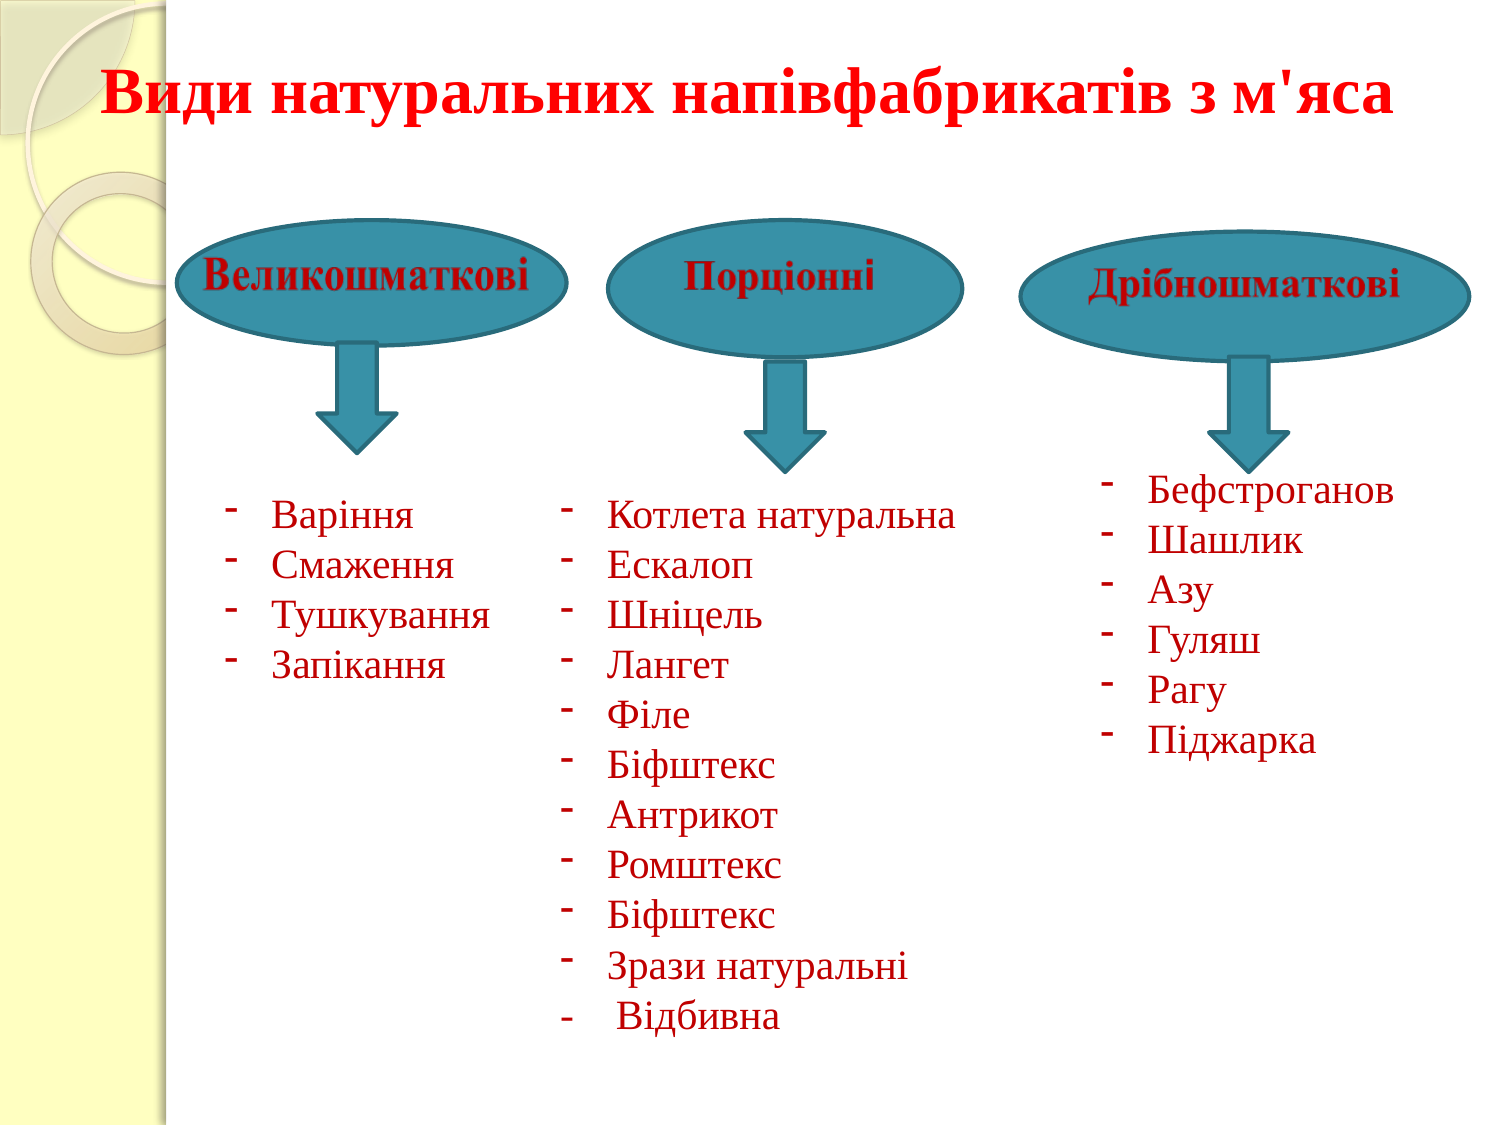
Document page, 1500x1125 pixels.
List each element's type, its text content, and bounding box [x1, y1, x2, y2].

title Види натуральних напівфабрикатів з м'яса [81, 0, 1432, 181]
text_box Бефстроганов Шашлик Азу Гуляш Рагу Піджарка [1085, 454, 1410, 770]
text_box [278, 340, 335, 347]
text_box Варіння Смаження Тушкування Запікання [209, 479, 506, 745]
text_box Котлета натуральна Ескалоп Шніцель Лангет Філе Біфштекс Антрикот Ромштекс Біфштекс Зрази натуральні - Відбивна [545, 479, 987, 1080]
text_box [605, 241, 926, 359]
text_box [379, 340, 466, 348]
text_box [315, 340, 399, 456]
picture [1063, 244, 1427, 333]
text_box [1018, 258, 1059, 336]
text_box [667, 217, 903, 235]
picture [656, 236, 941, 325]
text_box [1430, 257, 1472, 336]
picture [176, 229, 555, 331]
text_box [1074, 341, 1416, 364]
text_box [559, 262, 569, 304]
text_box [946, 257, 965, 321]
text_box [1107, 229, 1383, 243]
text_box [1207, 354, 1291, 454]
text_box [743, 359, 827, 475]
text_box [265, 218, 478, 228]
